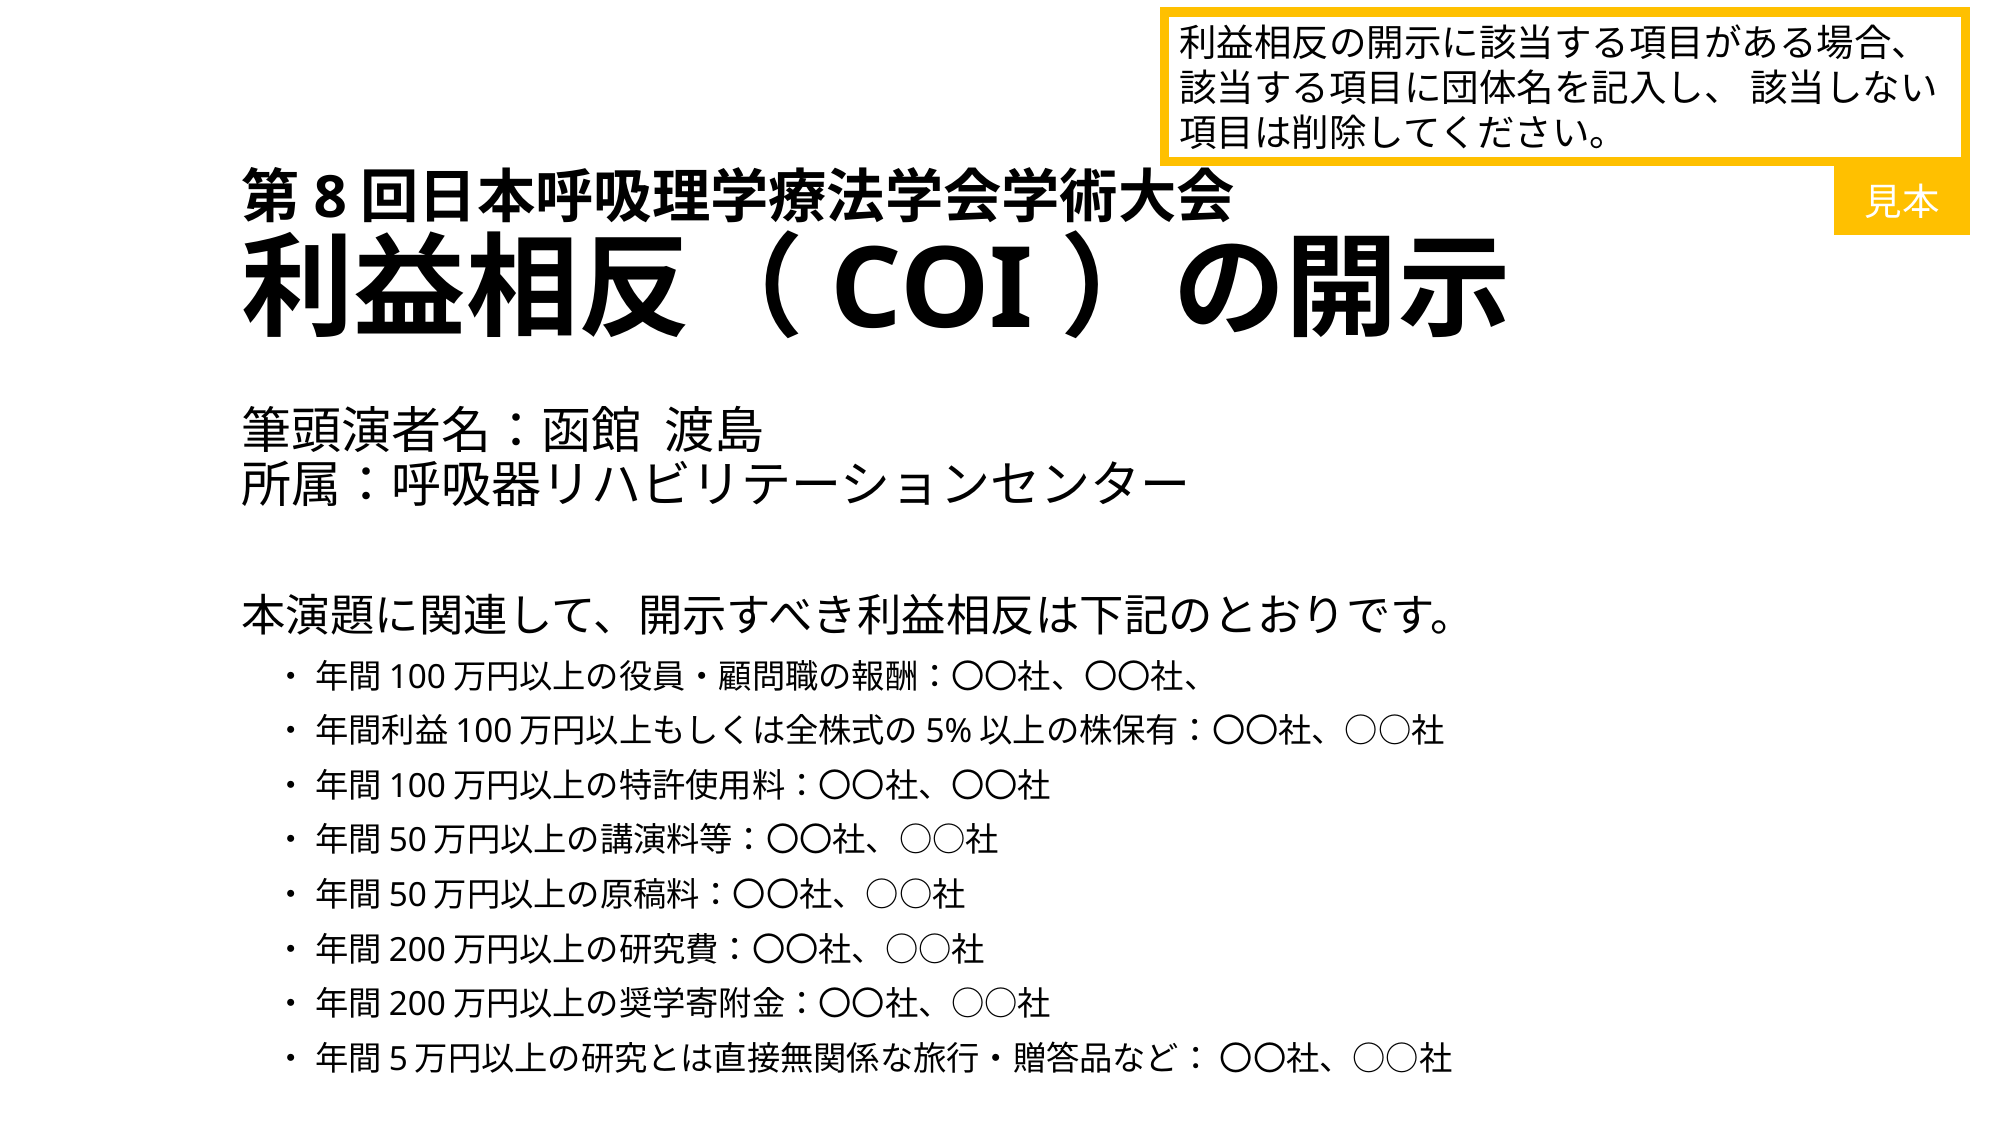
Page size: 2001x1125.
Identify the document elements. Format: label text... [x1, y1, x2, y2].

text_box 利益相反の開示に該当する項目がある場合、 該当する項目に団体名を記入し、 該当しない項目は削除してください。 [1164, 11, 1966, 162]
text_box 見本 [1838, 170, 1966, 230]
subtitle 本演題に関連して、開示すべき利益相反は下記のとおりです。 ・ 年間100万円以上の役員・顧問職の報酬：〇〇社、〇〇社、 ・ 年間利益100万円以上もしくは全株式の5%以上の株保有：〇〇社、○○社 ・ 年間100万円以上の特許使用料：〇〇社、〇〇社 ・ 年間50万円以上の講演料等：〇〇社、○○社 ・ 年間50万円以上の原稿料：〇〇社、○○社 ・ 年間200万円以上の研究費：〇〇社、○○社 ・ 年間200万円以上の奨学寄附金：〇〇社、○○社 ・ 年間5万円以上の研究とは直接無関係な旅行・贈答品など： 〇〇社、○○社 [226, 585, 1727, 1087]
text_box 第8回日本呼吸理学療法学会学術大会 利益相反（COI）の開示 筆頭演者名：函館 渡島 所属：呼吸器リハビリテーションセンター [225, 159, 1727, 547]
